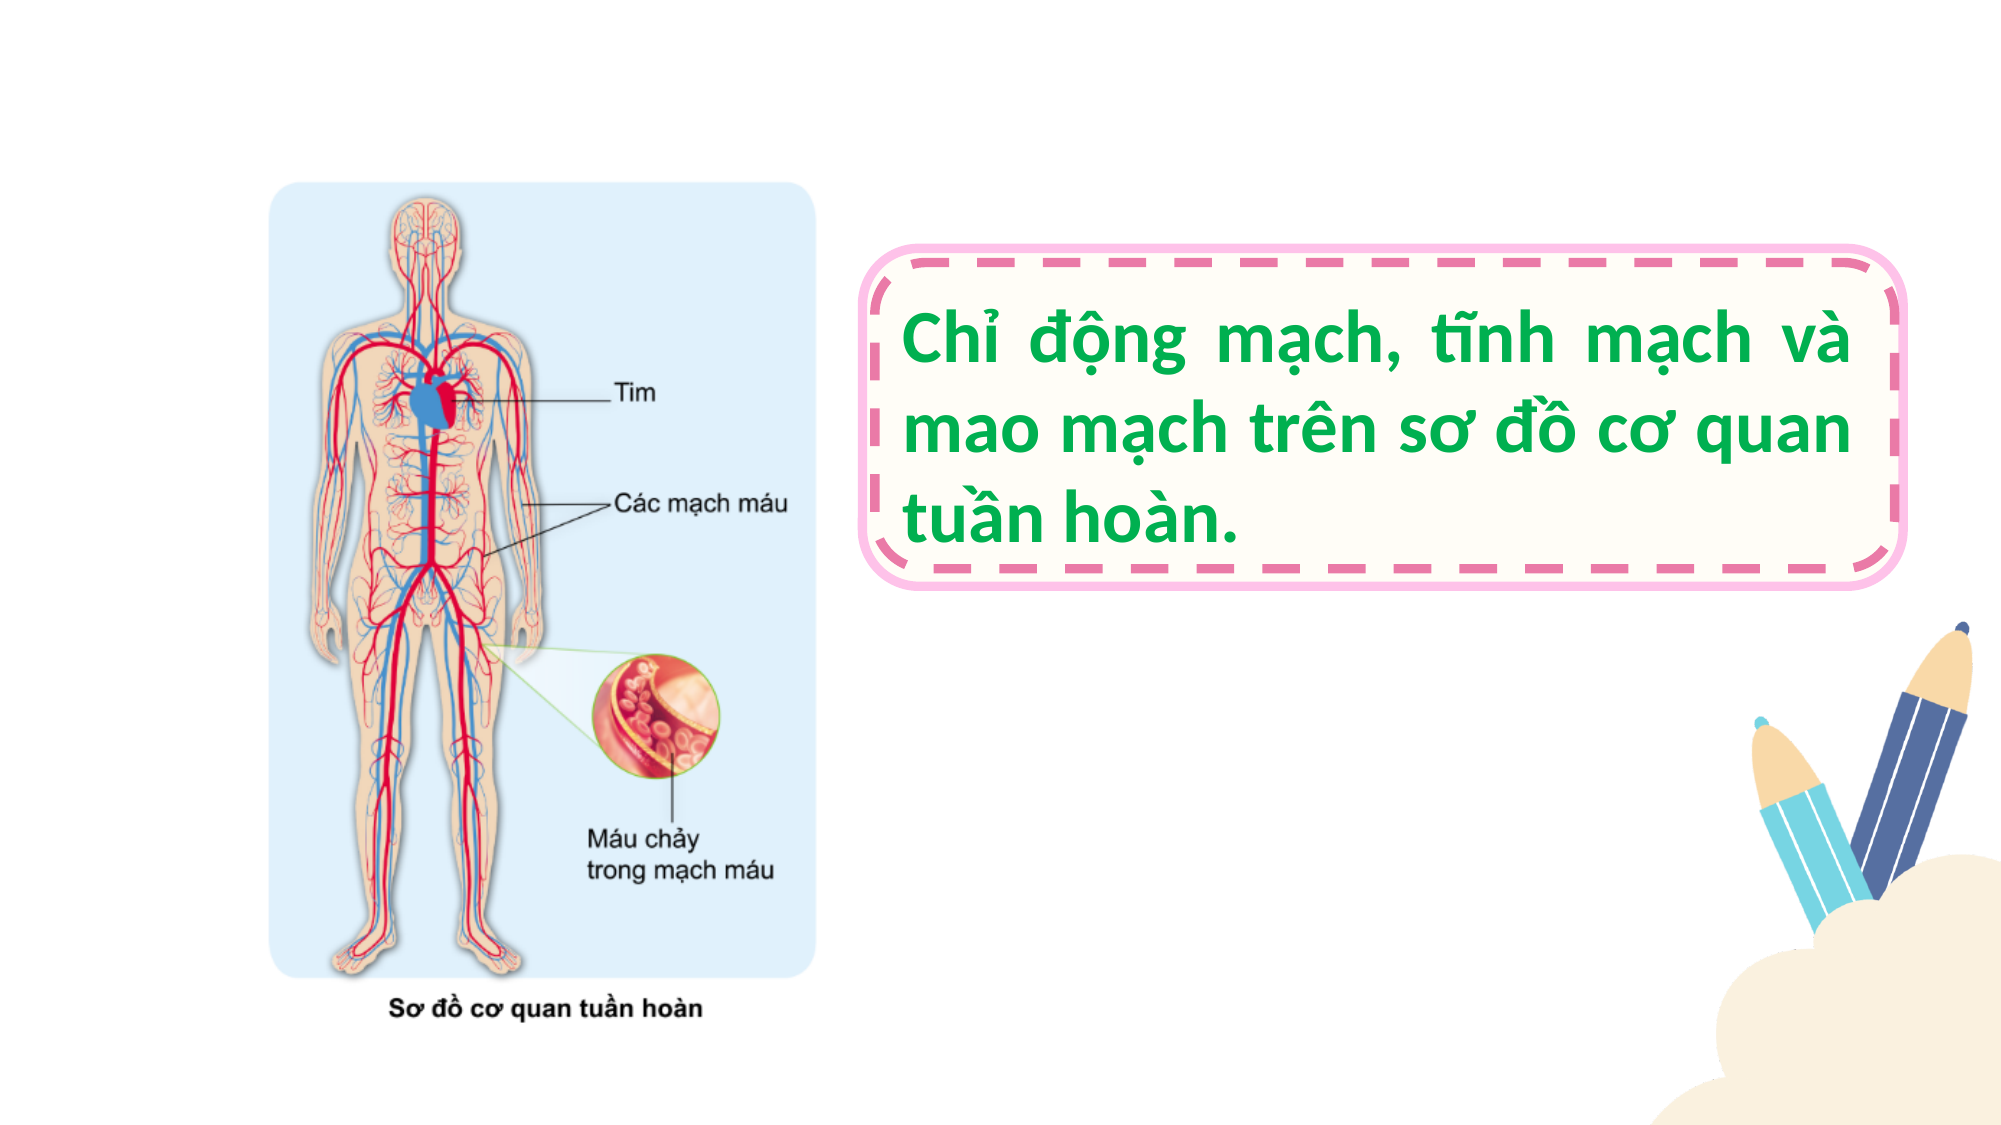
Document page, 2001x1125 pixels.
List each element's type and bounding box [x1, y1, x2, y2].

picture [1582, 616, 2001, 1125]
text_box [862, 248, 1904, 587]
picture [253, 174, 824, 1030]
